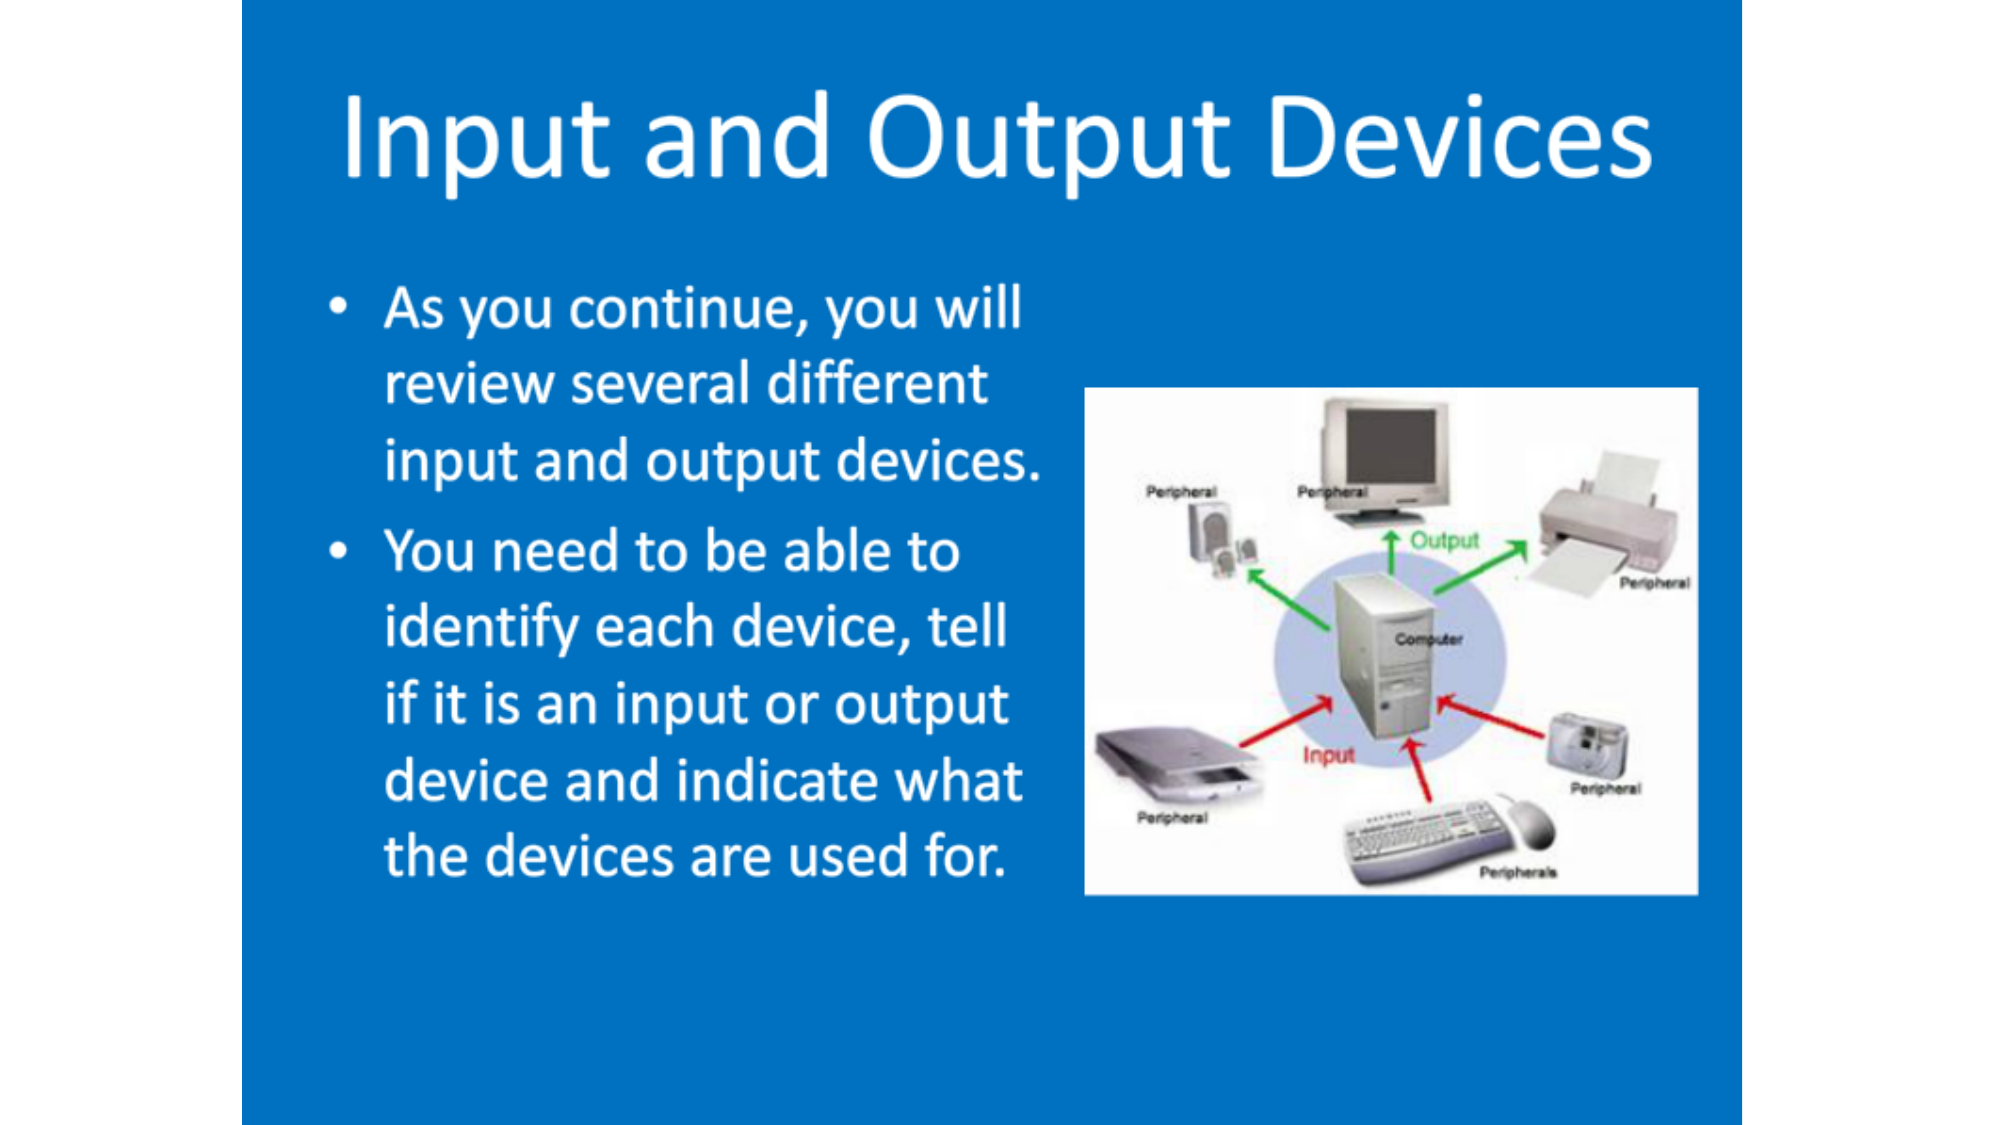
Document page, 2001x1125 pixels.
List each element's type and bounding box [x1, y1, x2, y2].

picture [242, 0, 1743, 1125]
